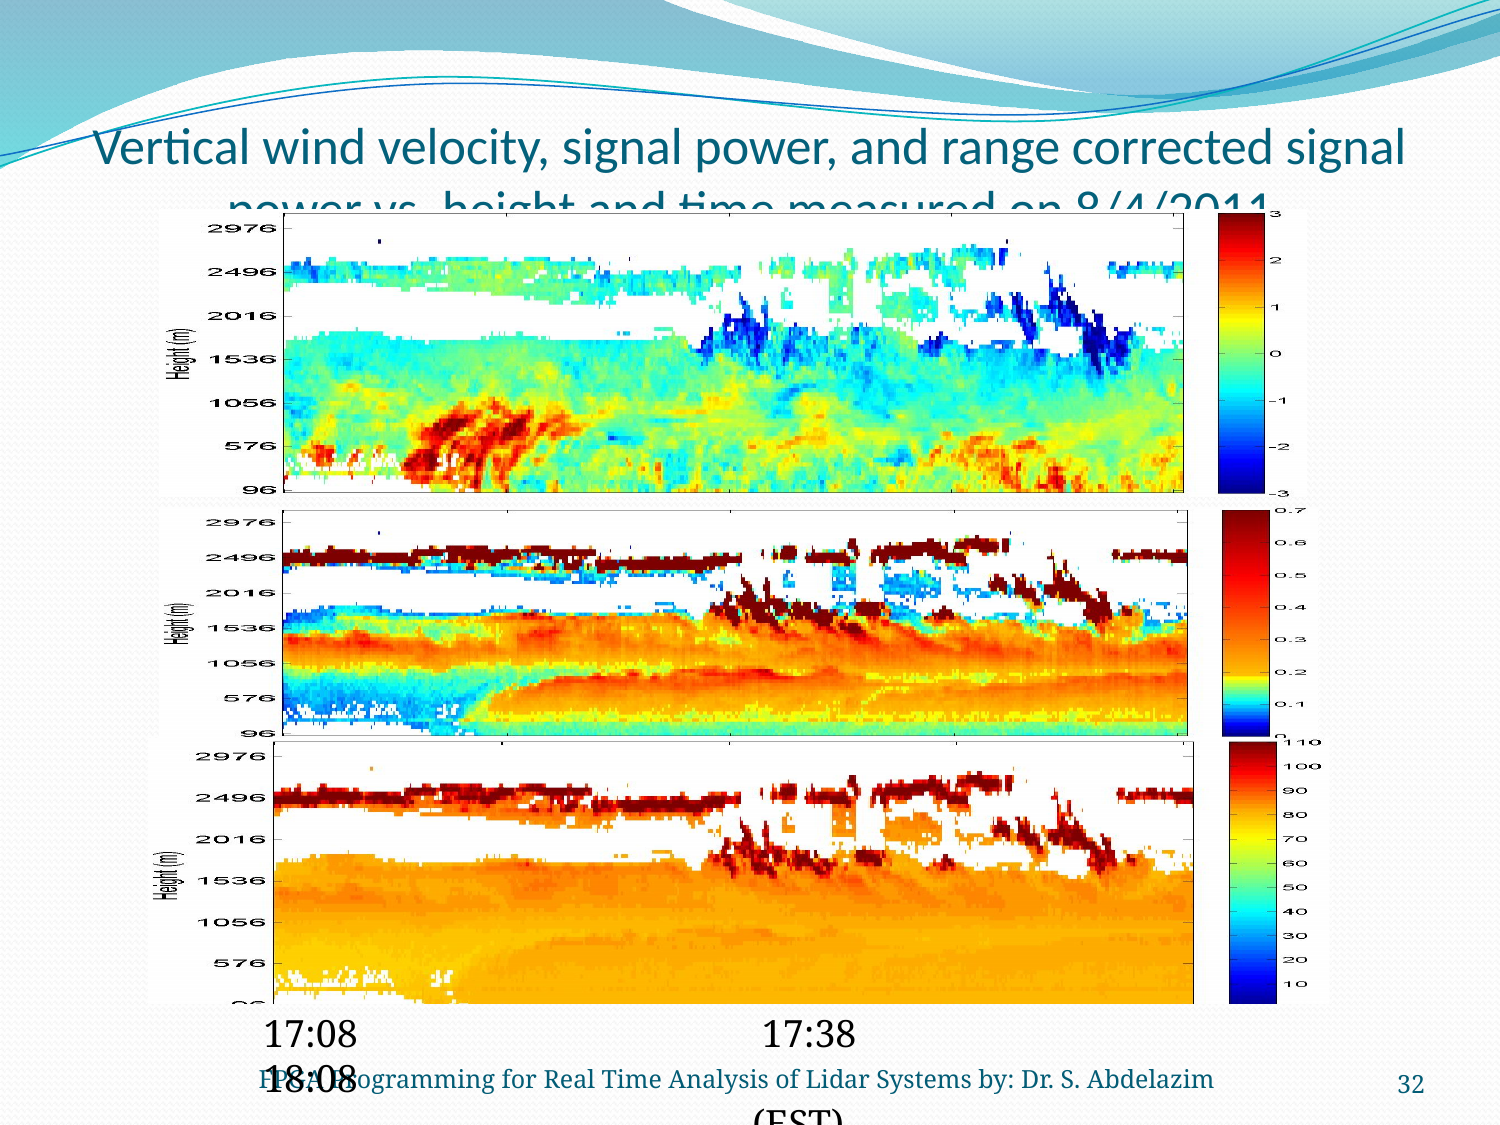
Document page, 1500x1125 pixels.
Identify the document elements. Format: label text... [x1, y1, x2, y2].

footer FPGA Programming for Real Time Analysis of Lidar Systems by: Dr. S. Abdelazim [187, 1037, 1288, 1098]
text_box 17:08 17:38 18:08 (EST) [249, 1015, 1228, 1037]
title Vertical wind velocity, signal power, and range corrected signal power vs. height and time measured on 8/4/2011 [75, 75, 1425, 238]
text_box 17:08 17:38 18:08 (EST) [249, 1098, 1228, 1125]
slide_number 32 [1299, 1042, 1425, 1103]
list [158, 209, 1308, 497]
picture [147, 507, 1330, 1004]
